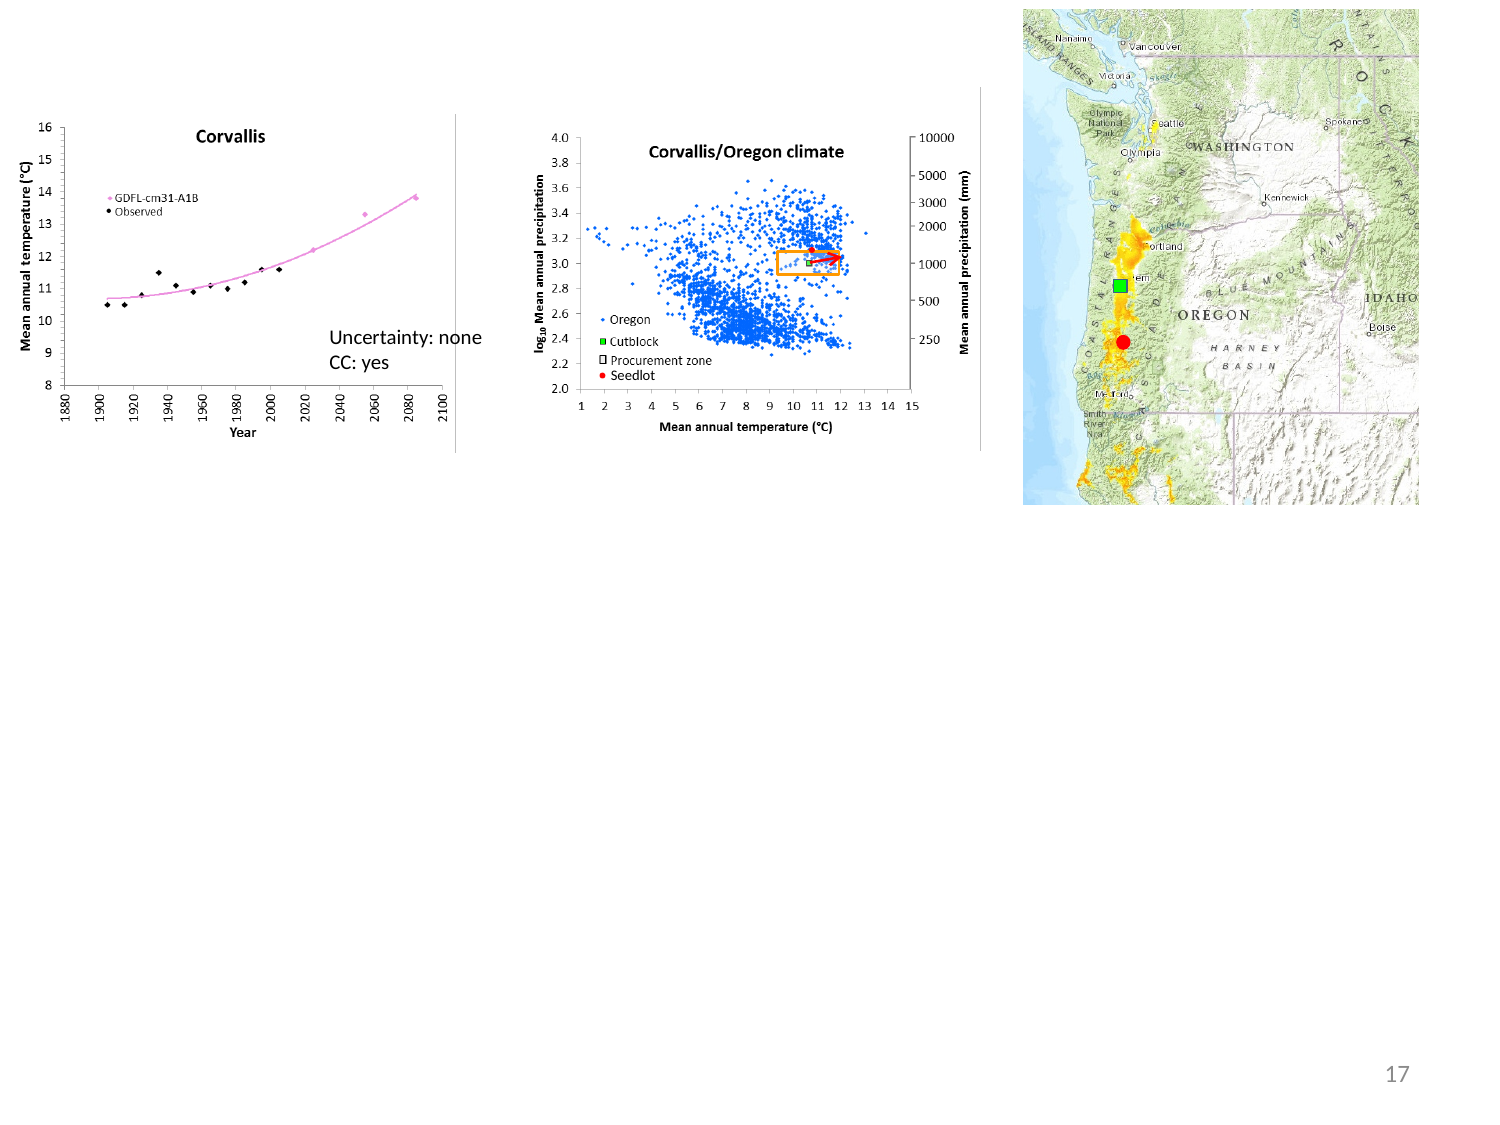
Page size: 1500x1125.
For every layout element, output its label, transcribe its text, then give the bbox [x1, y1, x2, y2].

picture [5, 113, 456, 453]
text_box Uncertainty: none CC: yes [461, 316, 504, 381]
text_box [1023, 9, 1420, 505]
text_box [599, 363, 668, 386]
picture [513, 87, 981, 452]
slide_number 17 [1074, 1042, 1425, 1103]
